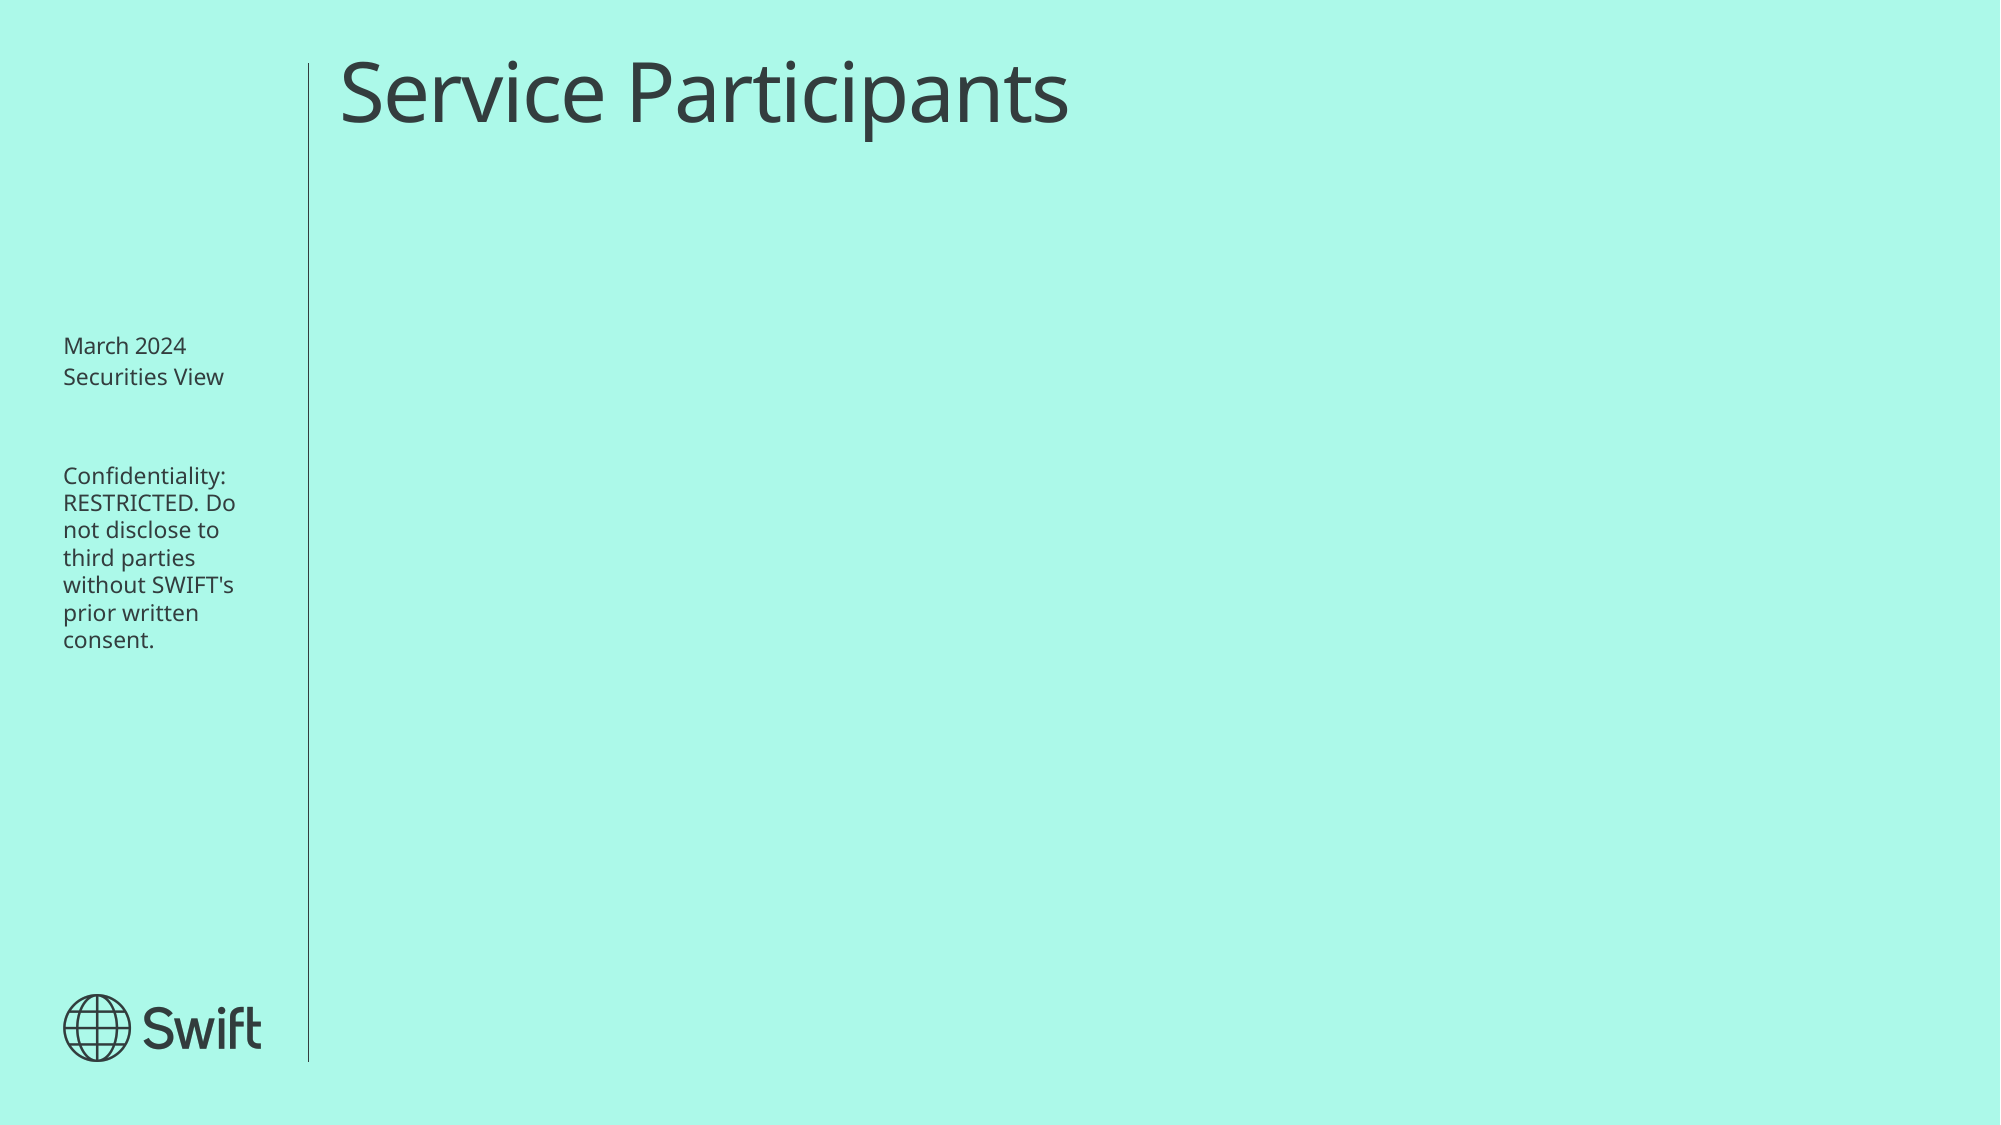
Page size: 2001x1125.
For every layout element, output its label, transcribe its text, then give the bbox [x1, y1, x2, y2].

title Service Participants [339, 44, 1660, 1062]
text_box March 2024 [63, 333, 278, 364]
text_box Confidentiality: RESTRICTED. Do not disclose to third parties without SWIFT's prior written consent. [63, 461, 253, 749]
footer Securities View [63, 364, 278, 687]
picture [63, 994, 261, 1062]
